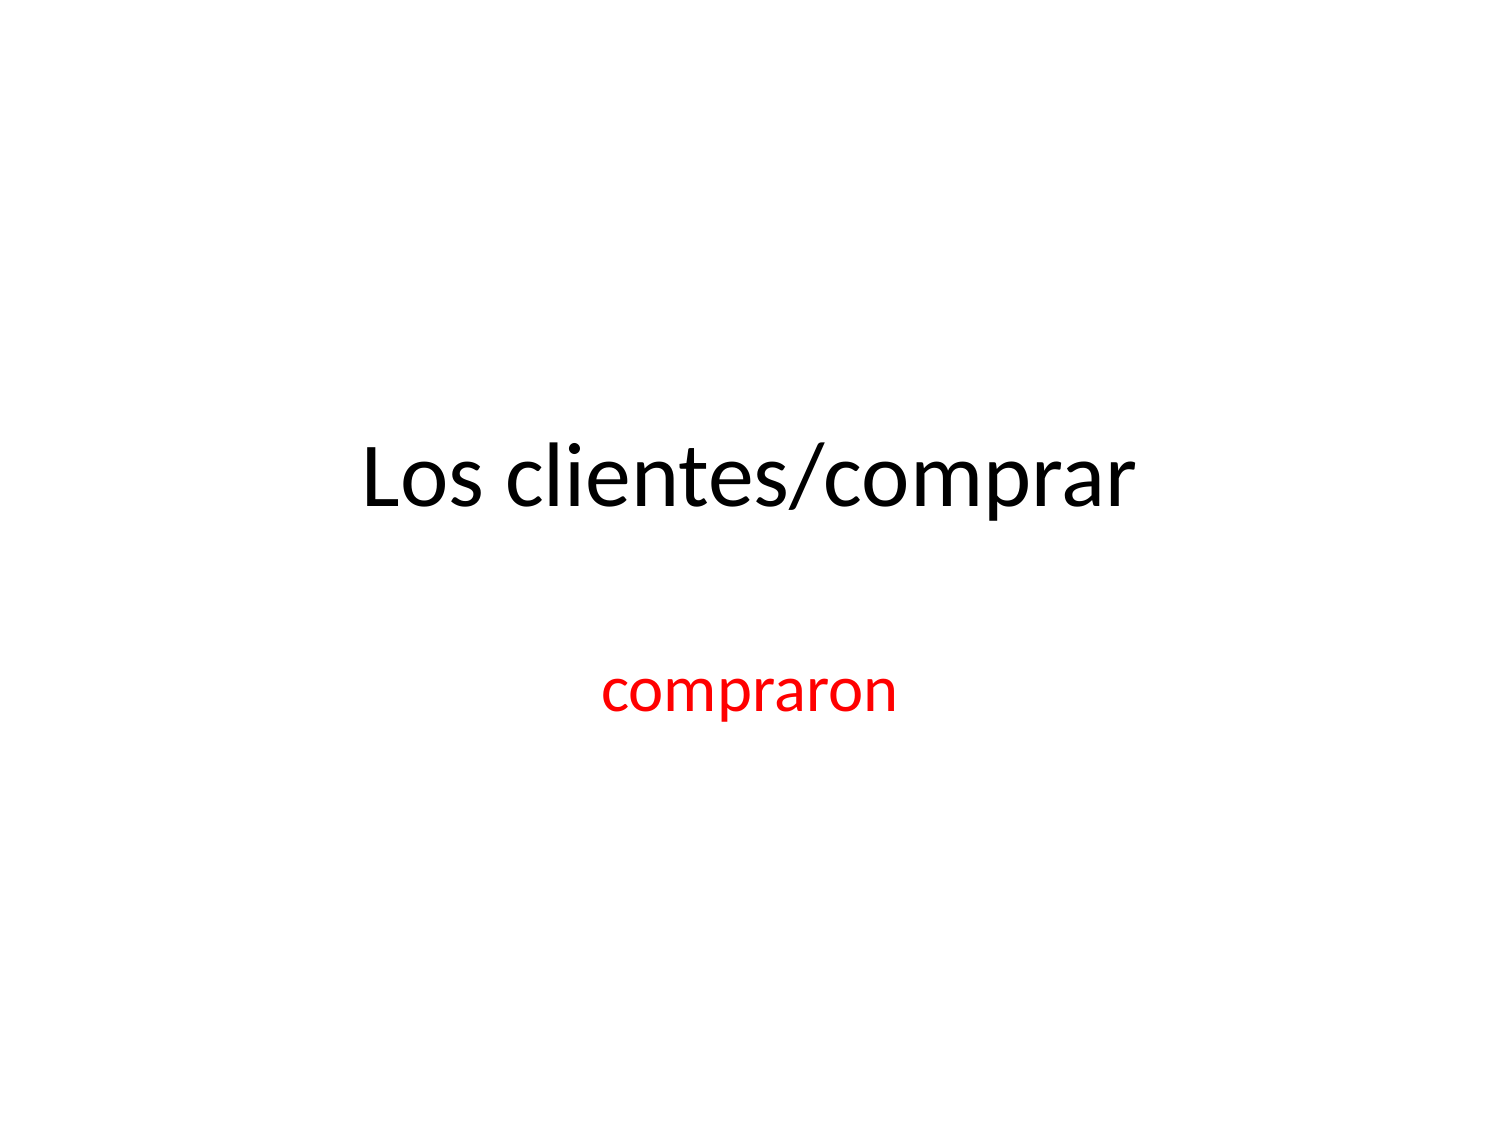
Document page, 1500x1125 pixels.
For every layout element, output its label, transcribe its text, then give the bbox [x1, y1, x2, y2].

title Los clientes/comprar [112, 349, 1388, 591]
subtitle compraron [225, 637, 1275, 925]
